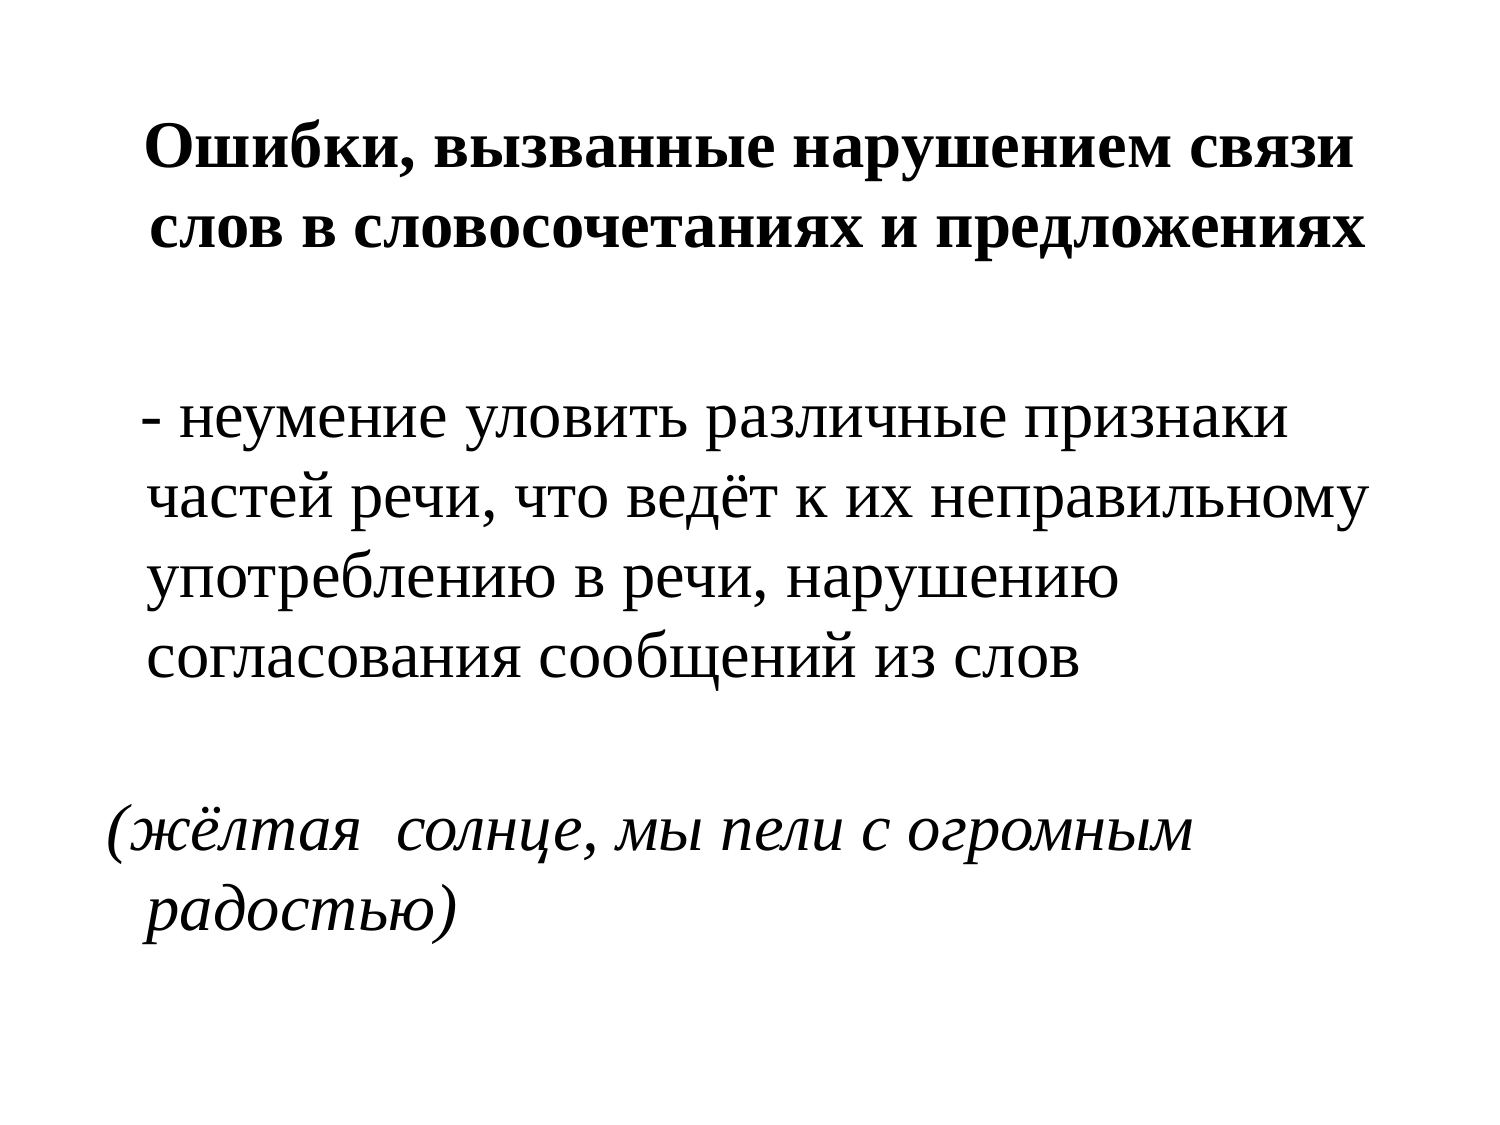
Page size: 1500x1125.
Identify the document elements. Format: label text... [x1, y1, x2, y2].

title Ошибки, вызванные нарушением связи слов в словосочетаниях и предложениях [75, 45, 1425, 317]
list - неумение уловить различные признаки частей речи, что ведёт к их неправильному употреблению в речи, нарушению согласования сообщений из слов (жёлтая солнце, мы пели с огромным радостью) [75, 363, 1425, 1005]
